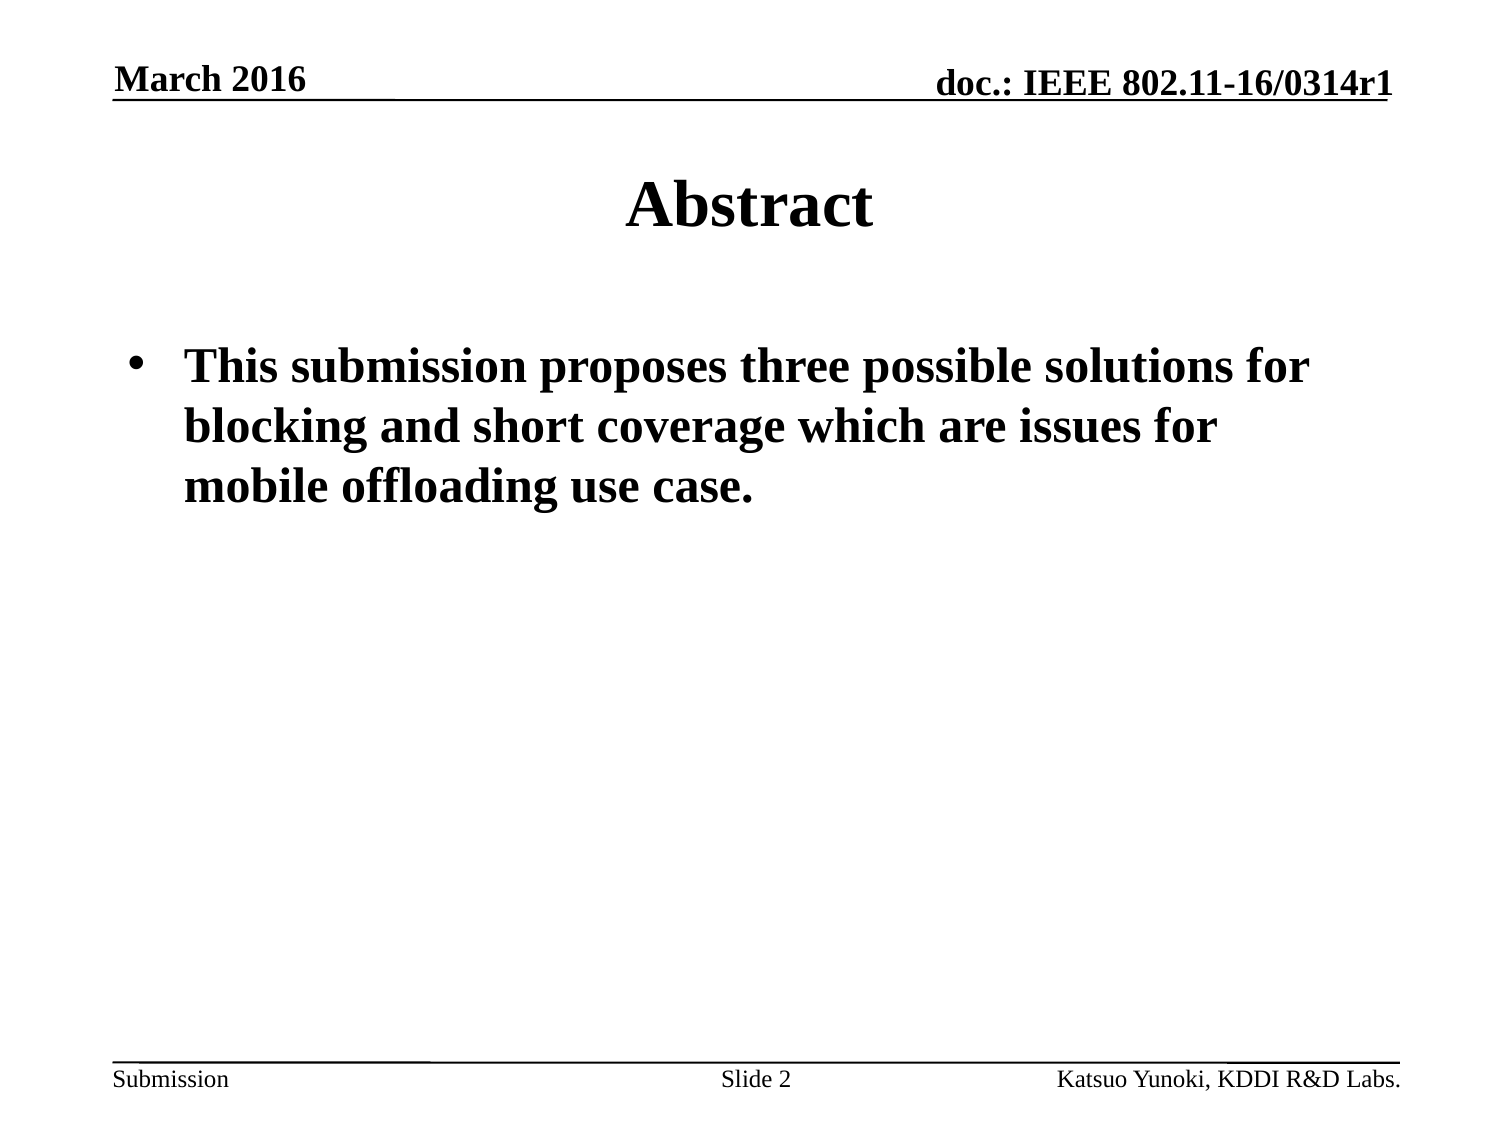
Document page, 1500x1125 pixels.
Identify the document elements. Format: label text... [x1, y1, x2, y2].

title Abstract [112, 112, 1388, 288]
slide_number Slide 2 [712, 1061, 800, 1123]
footer Katsuo Yunoki, KDDI R&D Labs. [902, 1061, 1402, 1093]
list This submission proposes three possible solutions for blocking and short coverage which are issues for mobile offloading use case. [112, 324, 1388, 1001]
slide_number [114, 54, 540, 100]
